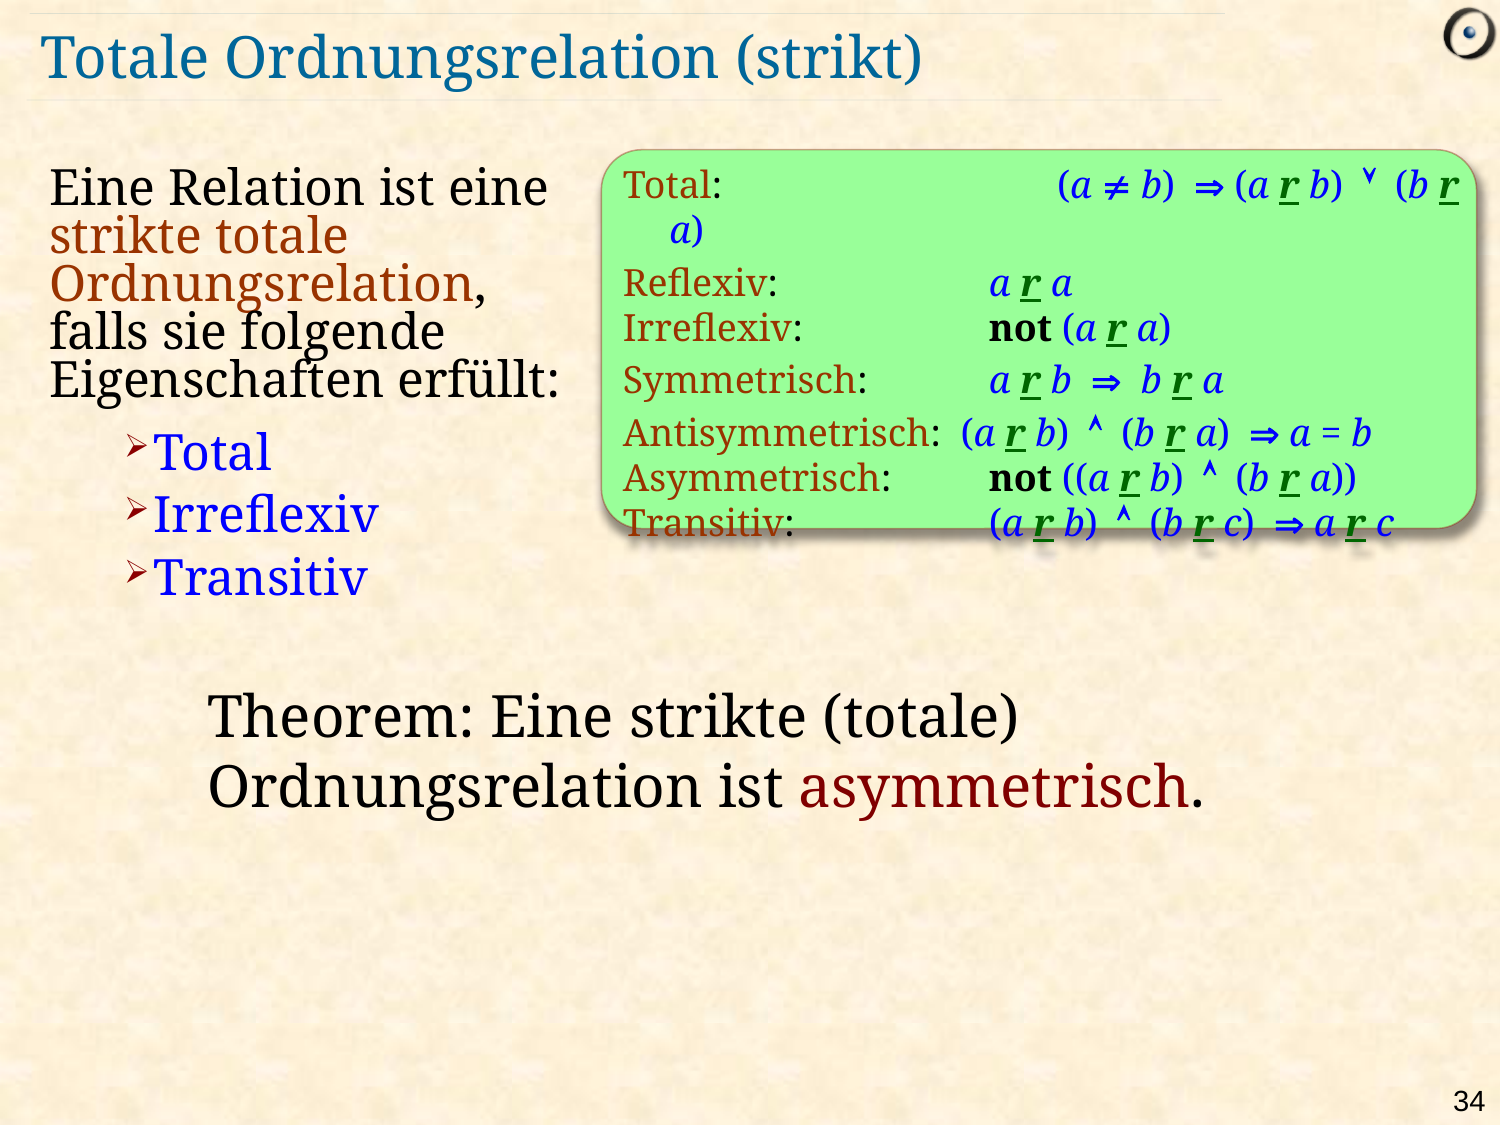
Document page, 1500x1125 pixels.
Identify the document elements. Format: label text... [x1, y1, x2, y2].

text_box Total: (a  b)  (a r b)  (b r a) Reflexiv: a r a Irreflexiv: not (a r a) Symmetrisch: a r b  b r a Antisymmetrisch: (a r b)  (b r a)  a = b Asymmetrisch: not ((a r b)  (b r a)) Transitiv: (a r b)  (b r c)  a r c [601, 149, 1477, 529]
text_box Theorem: Eine strikte (totale) Ordnungsrelation ist asymmetrisch. [191, 671, 1282, 968]
list Eine Relation ist eine strikte totale Ordnungsrelation, falls sie folgende Eigenschaften erfüllt: Total Irreflexiv Transitiv [33, 159, 602, 651]
picture [0, 0, 1500, 1125]
title Totale Ordnungsrelation (strikt) [40, 18, 1344, 91]
